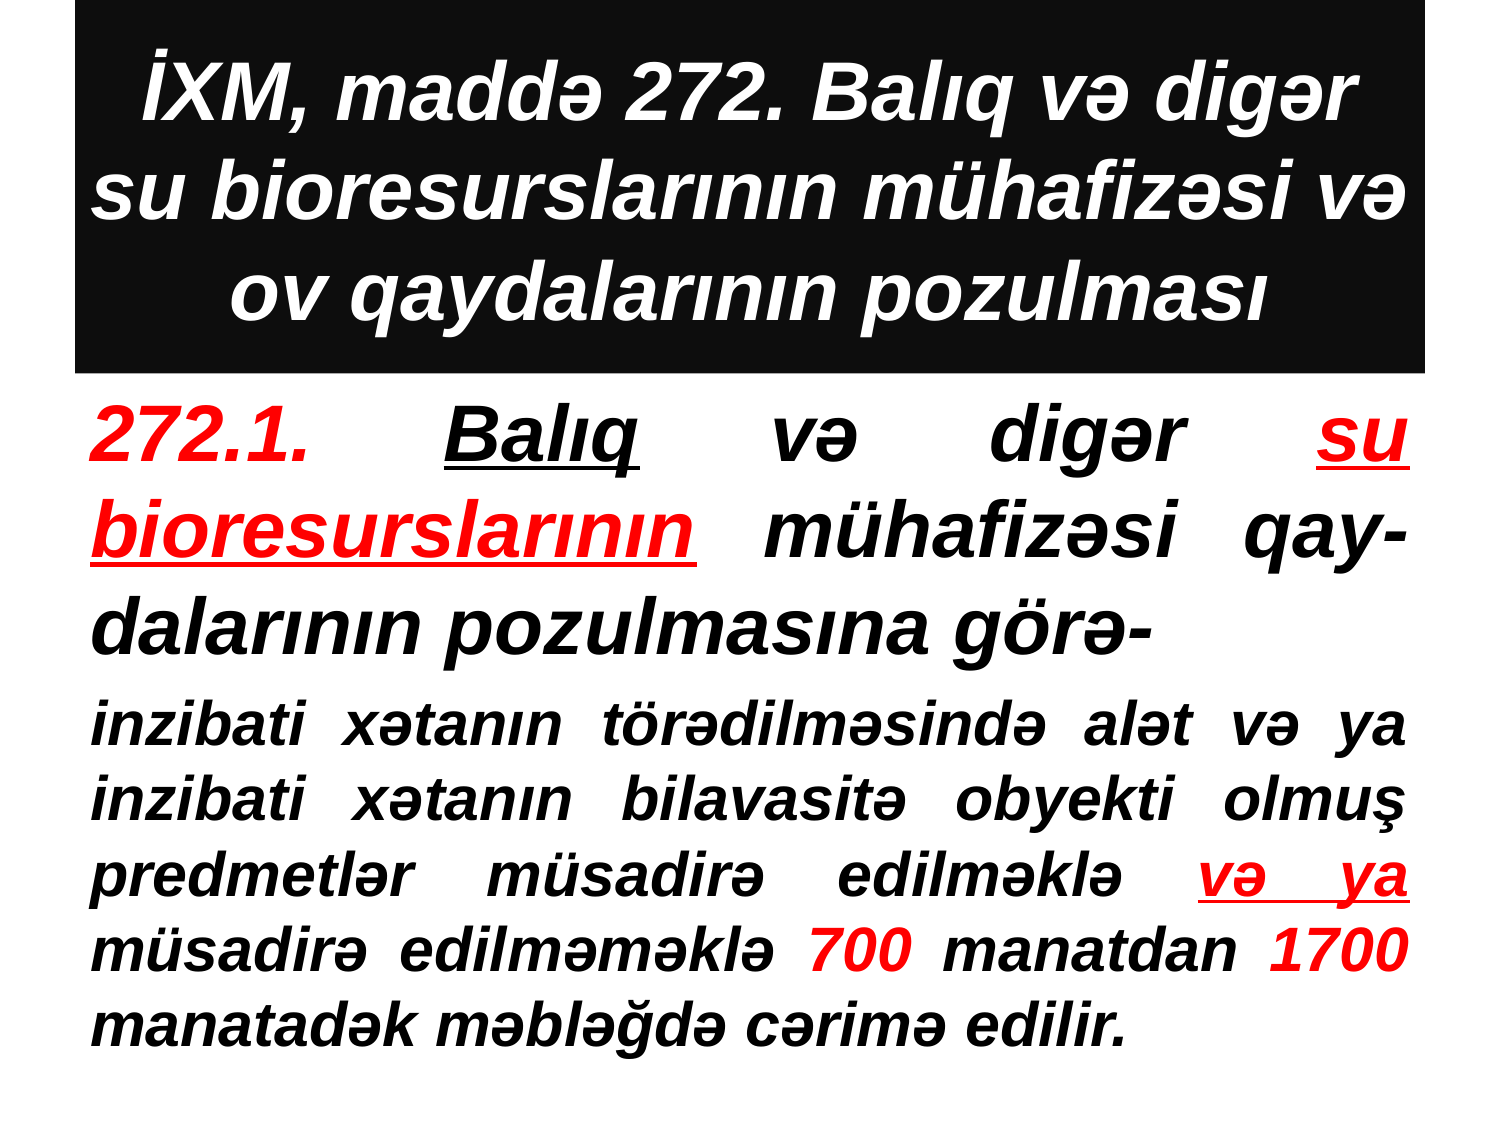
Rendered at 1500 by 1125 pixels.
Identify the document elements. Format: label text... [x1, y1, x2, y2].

title İXM, maddə 272. Balıq və digər su bioresurslarının mühafizəsi və ov qaydalarının pozulması [75, 0, 1425, 373]
list 272.1. Balıq və digər su bioresurslarının mühafizəsi qay-dalarının pozulmasına görə- inzibati xətanın törədilməsində alət və ya inzibati xətanın bilavasitə obyekti olmuş predmetlər müsadirə edilməklə və ya müsadirə edilməməklə 700 manatdan 1700 manatadək məbləğdə cərimə edilir. [75, 373, 1425, 1071]
